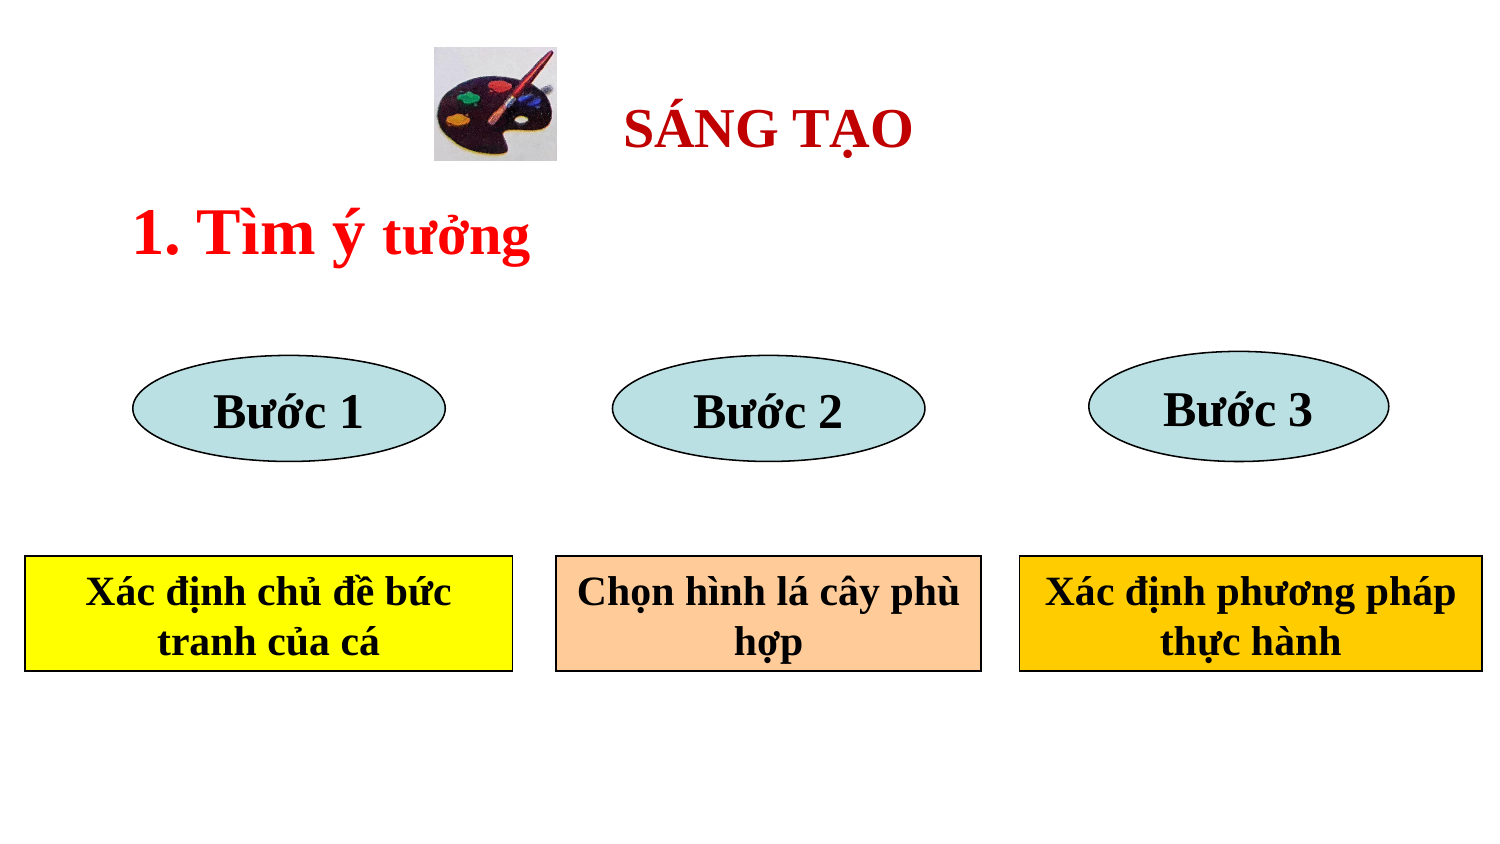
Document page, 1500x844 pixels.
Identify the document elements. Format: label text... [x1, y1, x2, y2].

text_box Xác định chủ đề bức tranh của cá [24, 556, 513, 671]
text_box Bước 3 [1088, 351, 1389, 462]
picture [434, 47, 557, 161]
text_box SÁNG TẠO [580, 83, 956, 167]
text_box Bước 2 [612, 355, 925, 462]
text_box Chọn hình lá cây phù hợp [556, 556, 982, 671]
text_box Bước 1 [132, 355, 446, 462]
text_box 1. Tìm ý tưởng [87, 180, 575, 276]
text_box Xác định phương pháp thực hành [1019, 556, 1482, 671]
